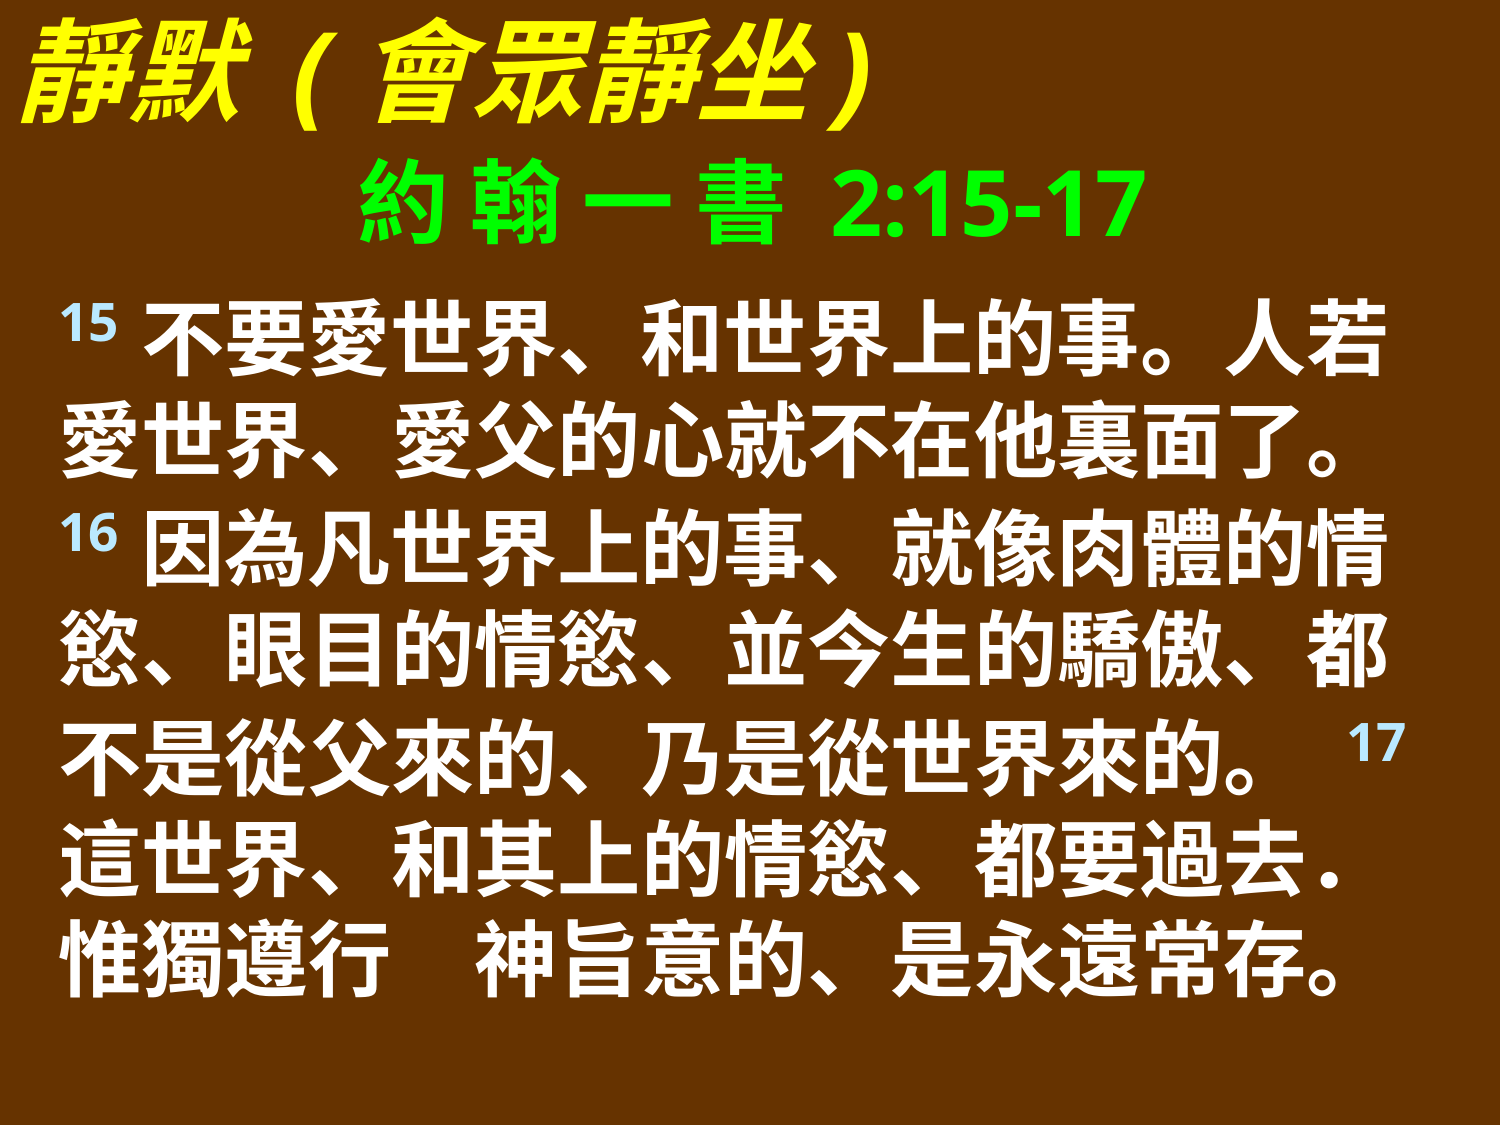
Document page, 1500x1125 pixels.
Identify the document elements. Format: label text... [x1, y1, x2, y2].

text_box 靜默 (會眾靜坐) [0, 0, 1275, 138]
text_box 約 翰 一 書 2:15-17 15不要愛世界、和世界上的事。人若愛世界、愛父的心就不在他裏面了。 16因為凡世界上的事、就像肉體的情慾、眼目的情慾、並今生的驕傲、都不是從父來的、乃是從世界來的。 17這世界、和其上的情慾、都要過去．惟獨遵行 神旨意的、是永遠常存。 [24, 137, 1463, 1015]
